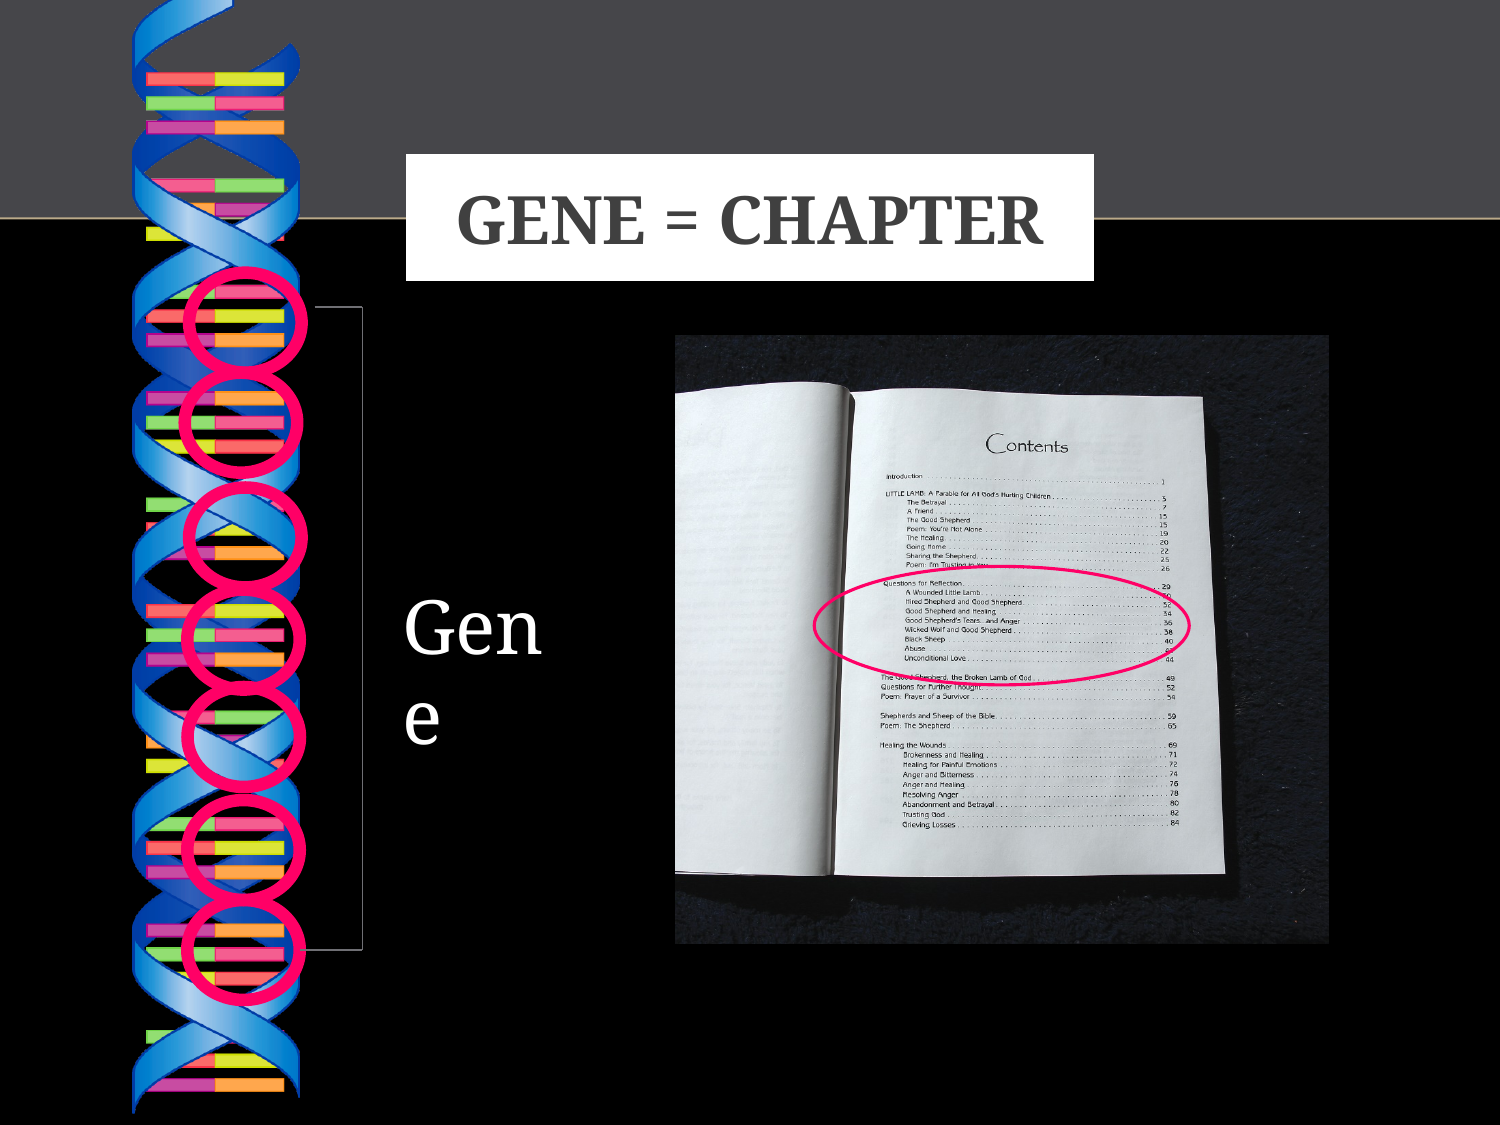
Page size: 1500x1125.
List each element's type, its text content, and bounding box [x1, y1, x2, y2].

title Gene = chapter [406, 154, 1094, 281]
picture [131, 0, 300, 1114]
picture [674, 335, 1329, 944]
text_box Gene [387, 572, 588, 768]
